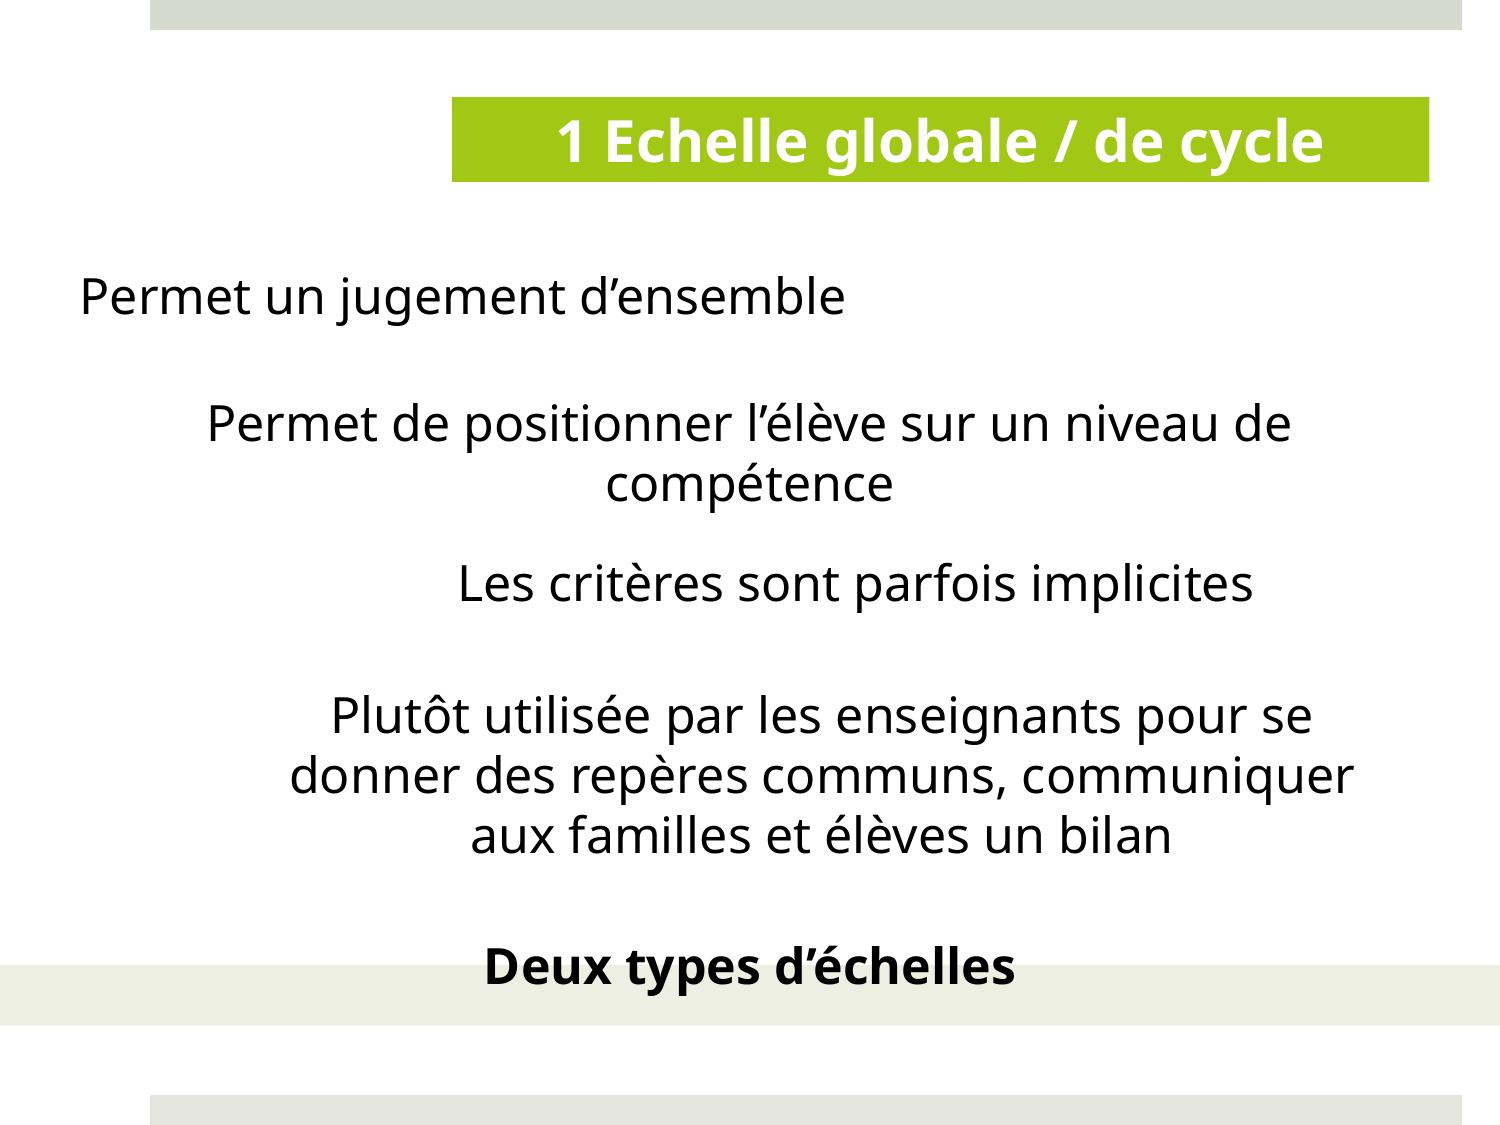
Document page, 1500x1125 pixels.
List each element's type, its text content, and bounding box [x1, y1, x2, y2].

text_box Les critères sont parfois implicites [282, 544, 1430, 620]
text_box Plutôt utilisée par les enseignants pour se donner des repères communs, communiquer aux familles et élèves un bilan [249, 676, 1396, 872]
text_box Deux types d’échelles [219, 926, 1281, 1002]
text_box Permet un jugement d’ensemble [0, 256, 1002, 332]
text_box Permet de positionner l’élève sur un niveau de compétence [48, 383, 1452, 519]
text_box [0, 964, 1500, 1026]
text_box 1 Echelle globale / de cycle [451, 97, 1430, 182]
